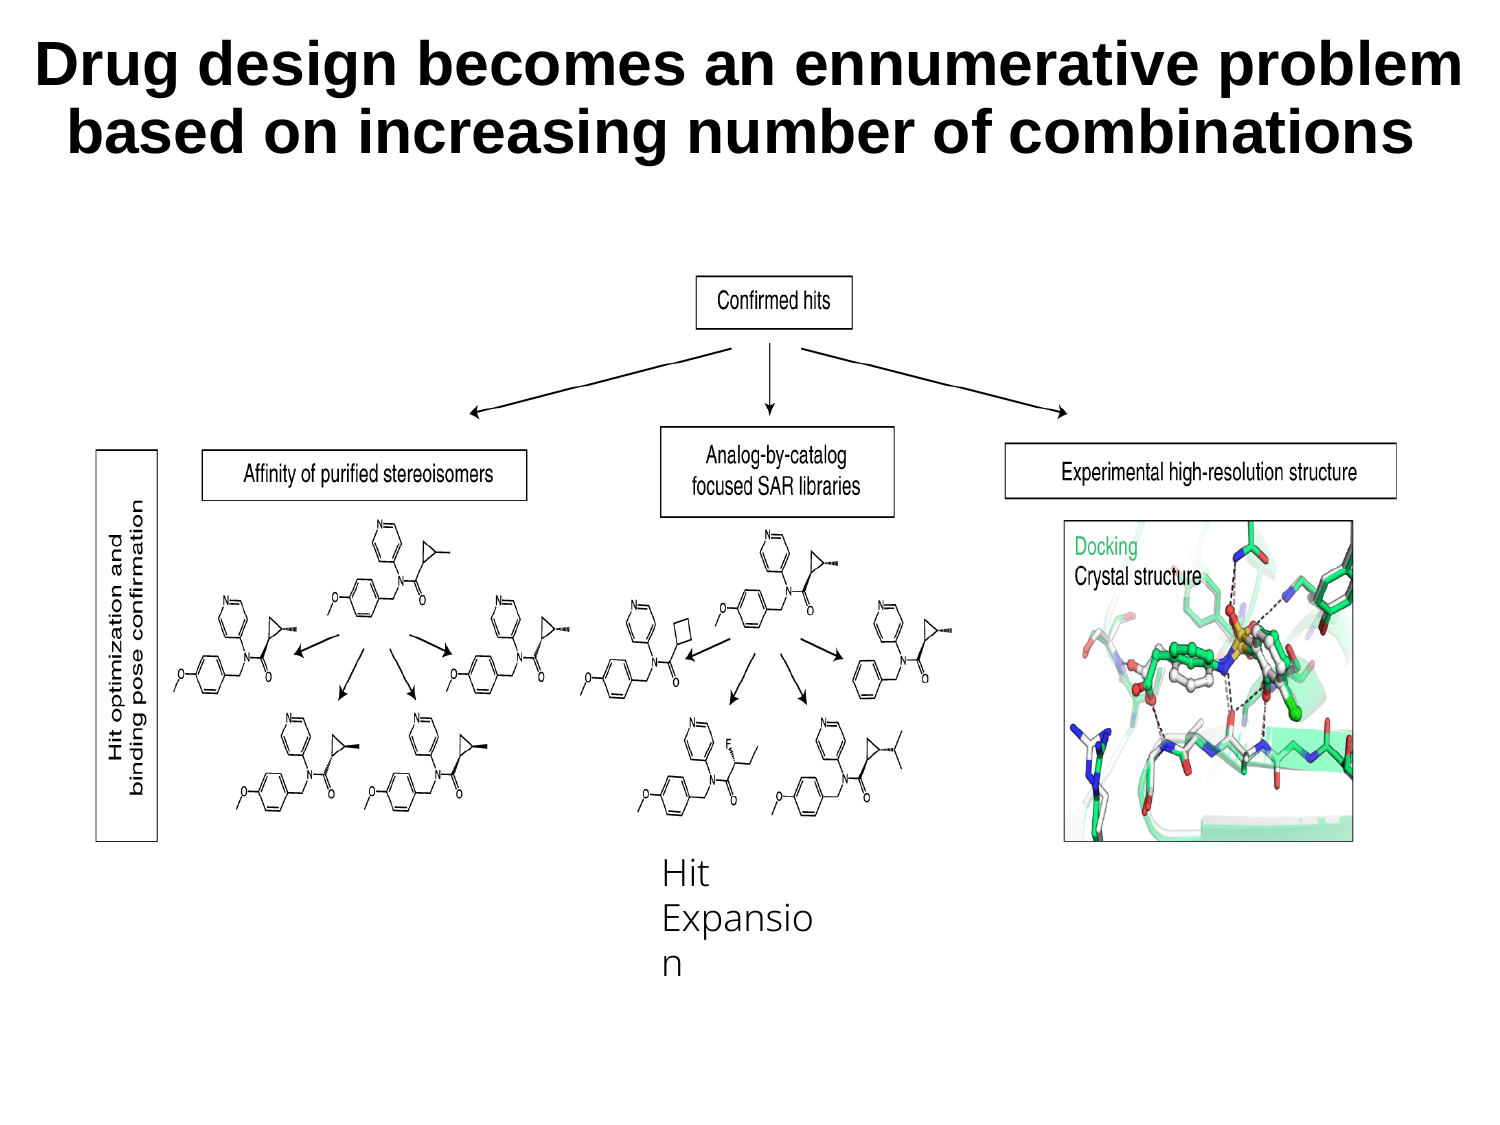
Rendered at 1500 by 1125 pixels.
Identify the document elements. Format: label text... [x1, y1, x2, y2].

text_box Hit Expansion [646, 849, 847, 992]
text_box Drug design becomes an ennumerative problem based on increasing number of combinations [0, 24, 1500, 175]
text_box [63, 242, 1397, 842]
